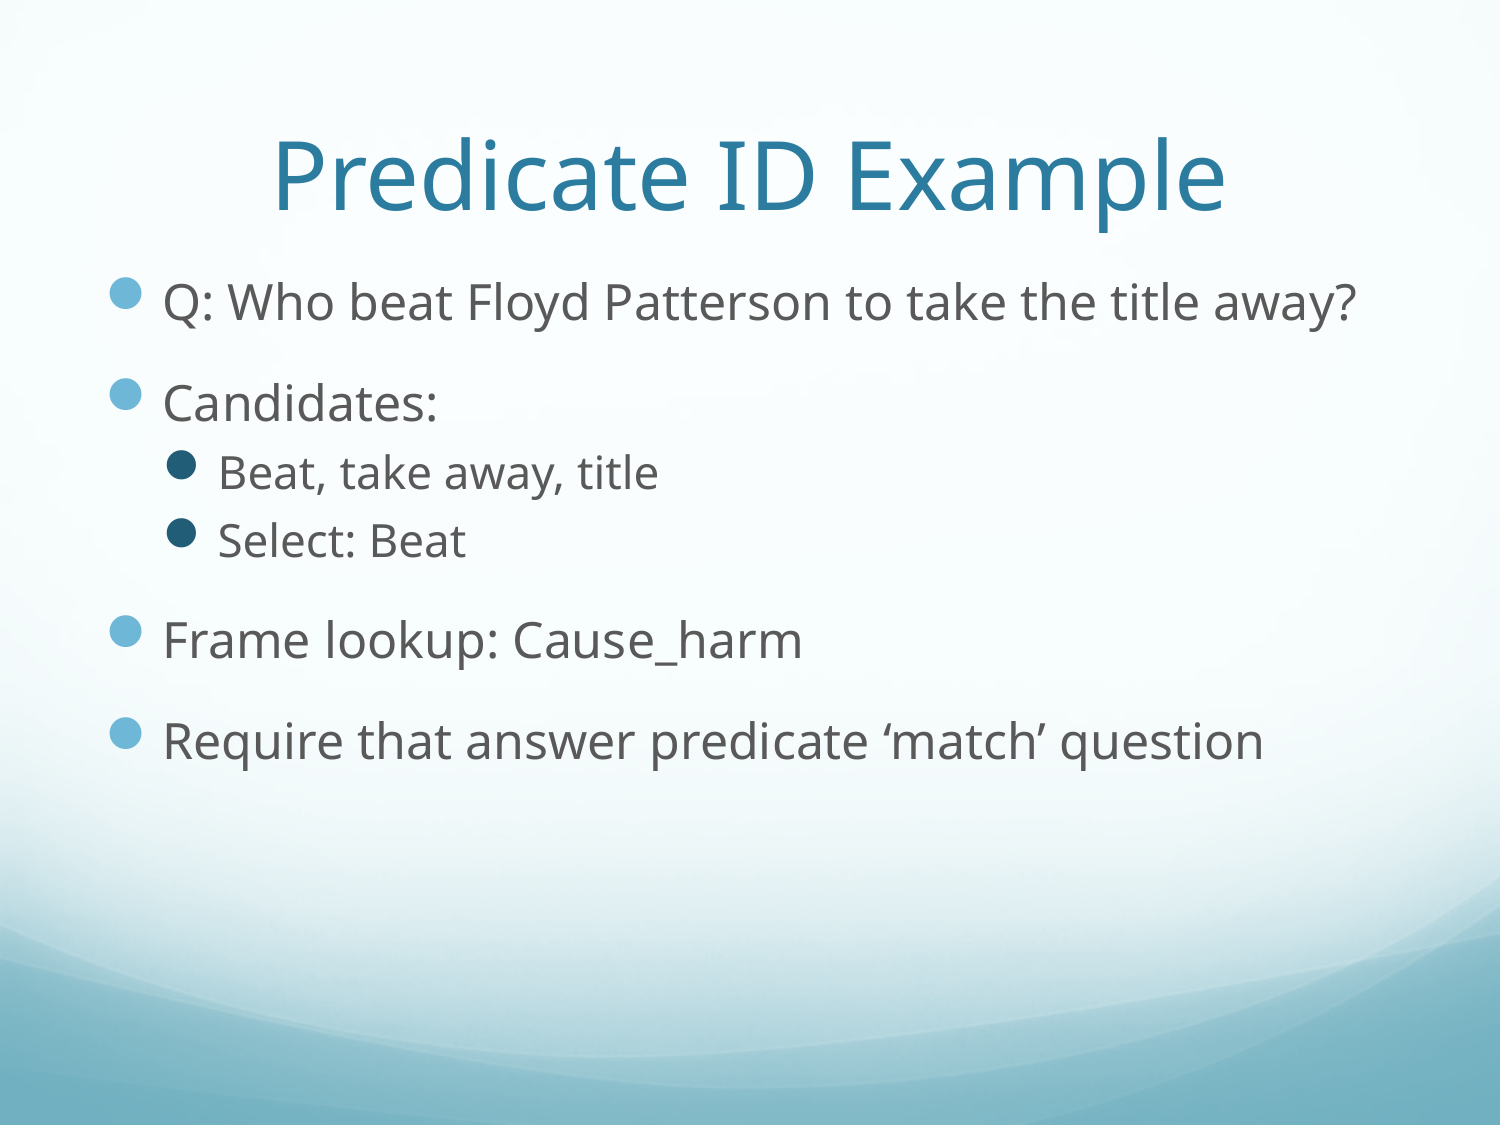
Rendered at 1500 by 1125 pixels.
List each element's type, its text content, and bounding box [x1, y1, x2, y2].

title Predicate ID Example [90, 17, 1410, 237]
list Q: Who beat Floyd Patterson to take the title away? Candidates: Beat, take away, title Select: Beat Frame lookup: Cause_harm Require that answer predicate ‘match’ question [90, 262, 1410, 975]
